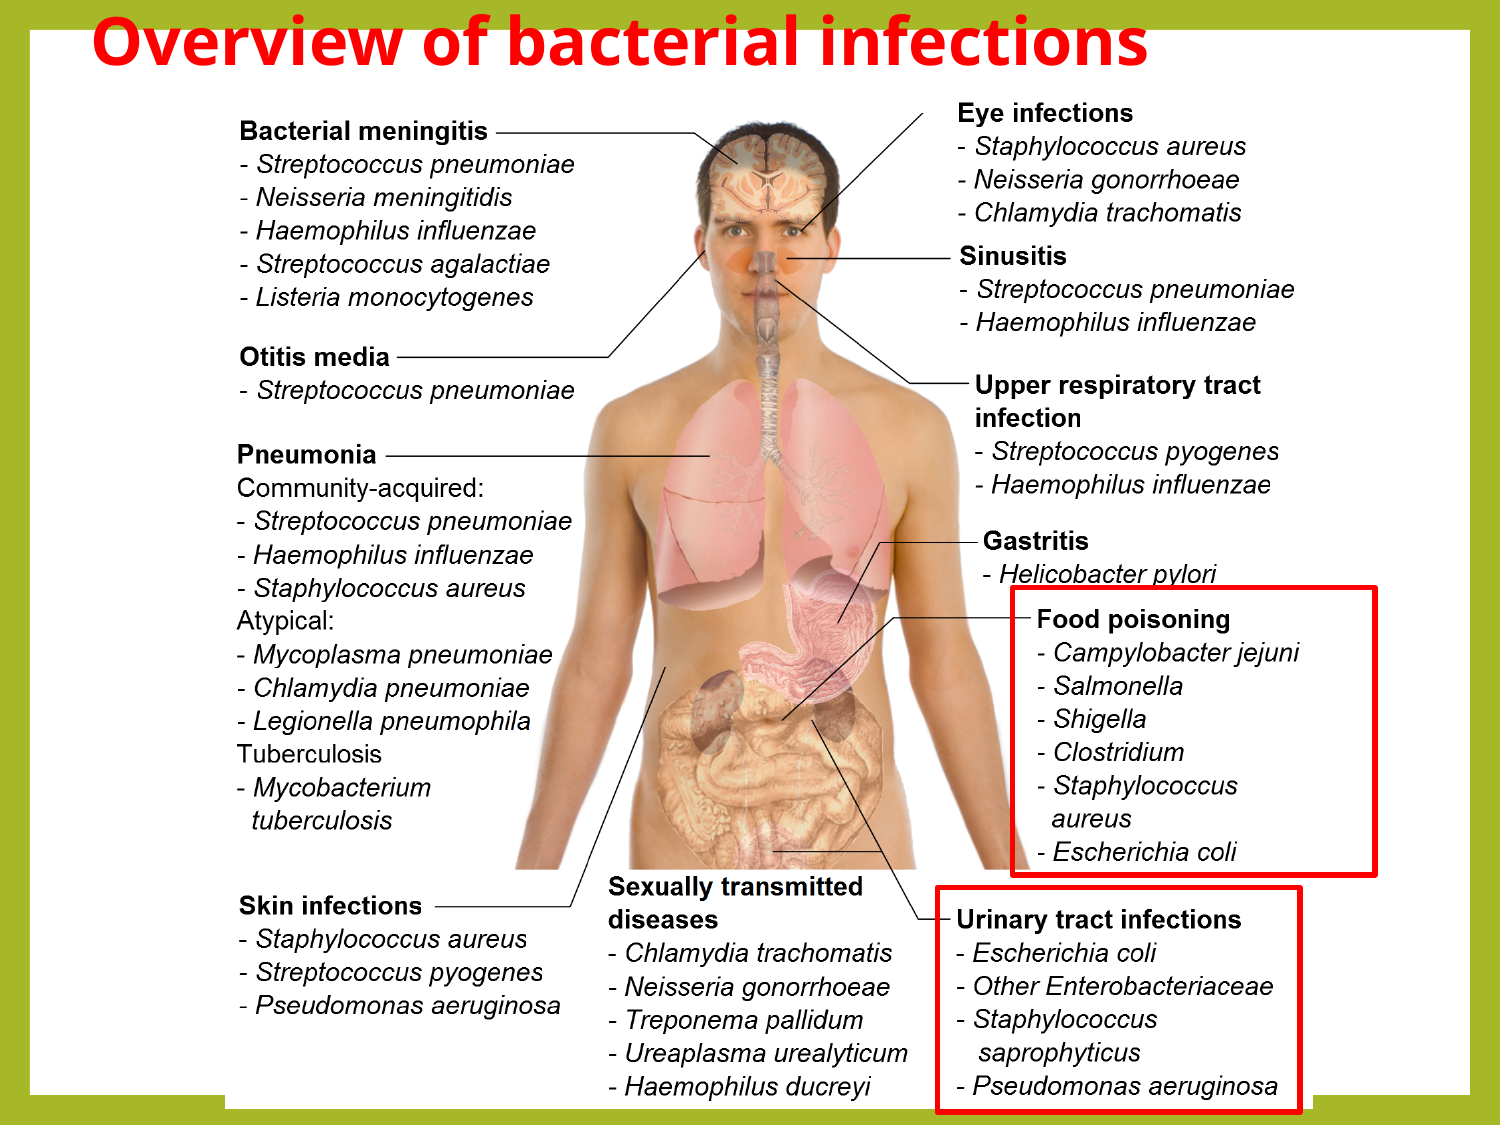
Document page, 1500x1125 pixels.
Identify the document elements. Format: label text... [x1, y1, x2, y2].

title Overview of bacterial infections [75, 0, 1425, 138]
picture [224, 99, 1313, 1110]
text_box [1318, 586, 1376, 876]
